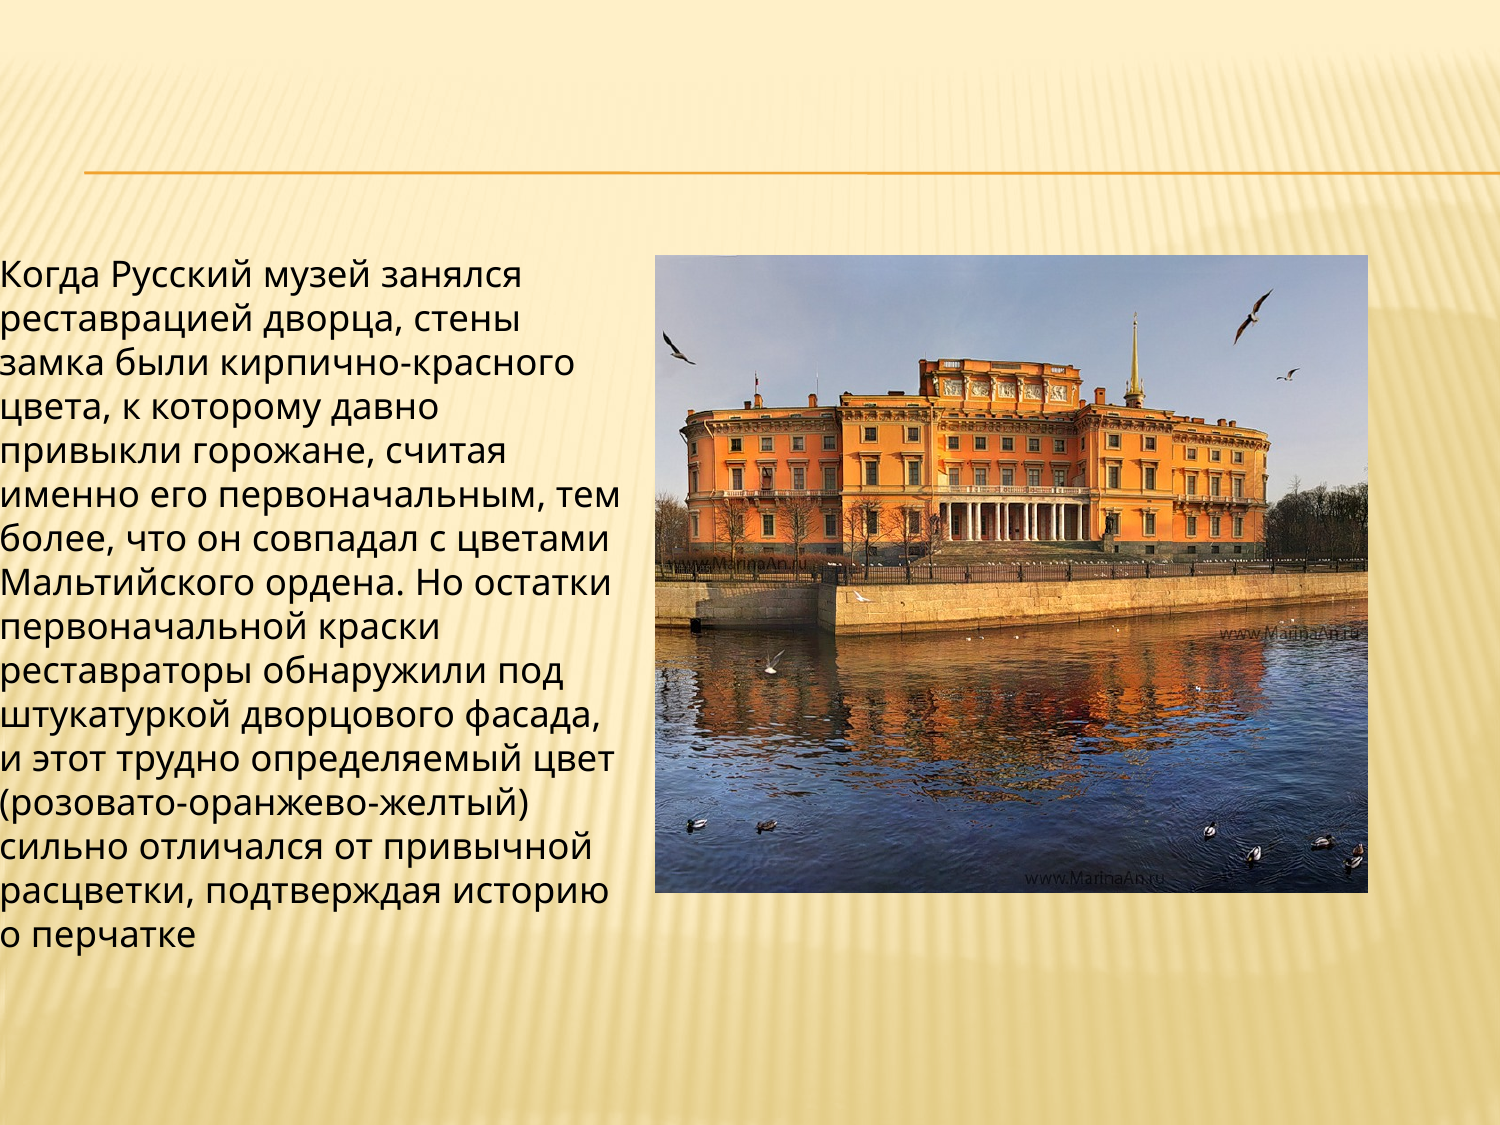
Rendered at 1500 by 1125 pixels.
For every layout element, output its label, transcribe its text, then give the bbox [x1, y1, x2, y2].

list Когда Русский музей занялся реставрацией дворца, стены замка были кирпично-красного цвета, к которому давно привыкли горожане, считая именно его первоначальным, тем более, что он совпадал с цветами Мальтийского ордена. Но остатки первоначальной краски реставраторы обнаружили под штукатуркой дворцового фасада, и этот трудно определяемый цвет (розовато-оранжево-желтый) сильно отличался от привычной расцветки, подтверждая историю о перчатке [0, 243, 644, 998]
picture [655, 255, 1369, 894]
